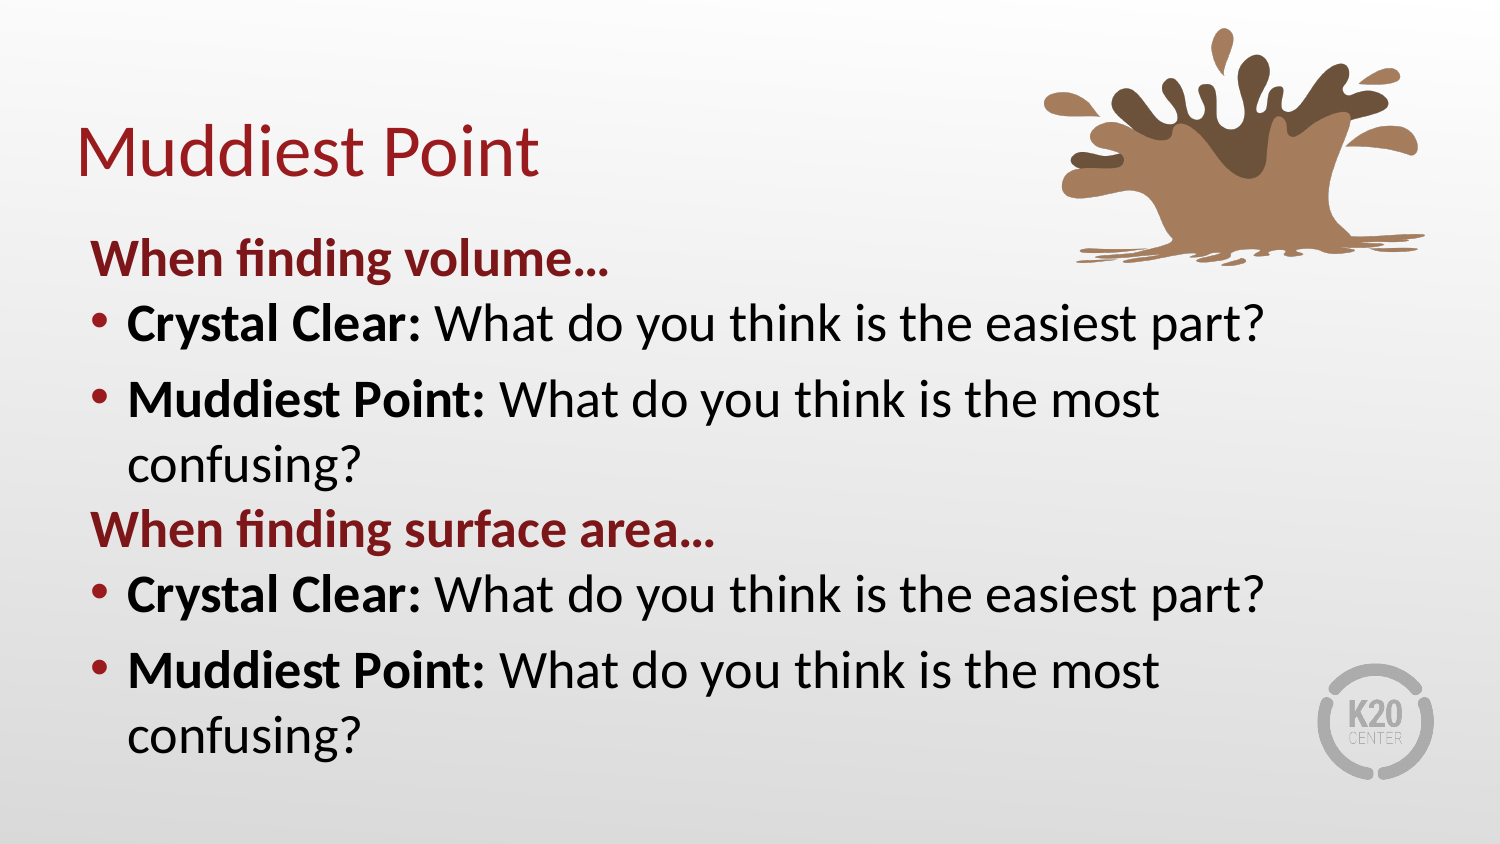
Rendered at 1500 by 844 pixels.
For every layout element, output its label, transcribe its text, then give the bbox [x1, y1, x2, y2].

picture [1044, 28, 1426, 266]
title Muddiest Point [75, 50, 1037, 191]
list When finding volume… Crystal Clear: What do you think is the easiest part? Muddiest Point: What do you think is the most confusing? When finding surface area… Crystal Clear: What do you think is the easiest part? Muddiest Point: What do you think is the most confusing? [75, 214, 1425, 779]
